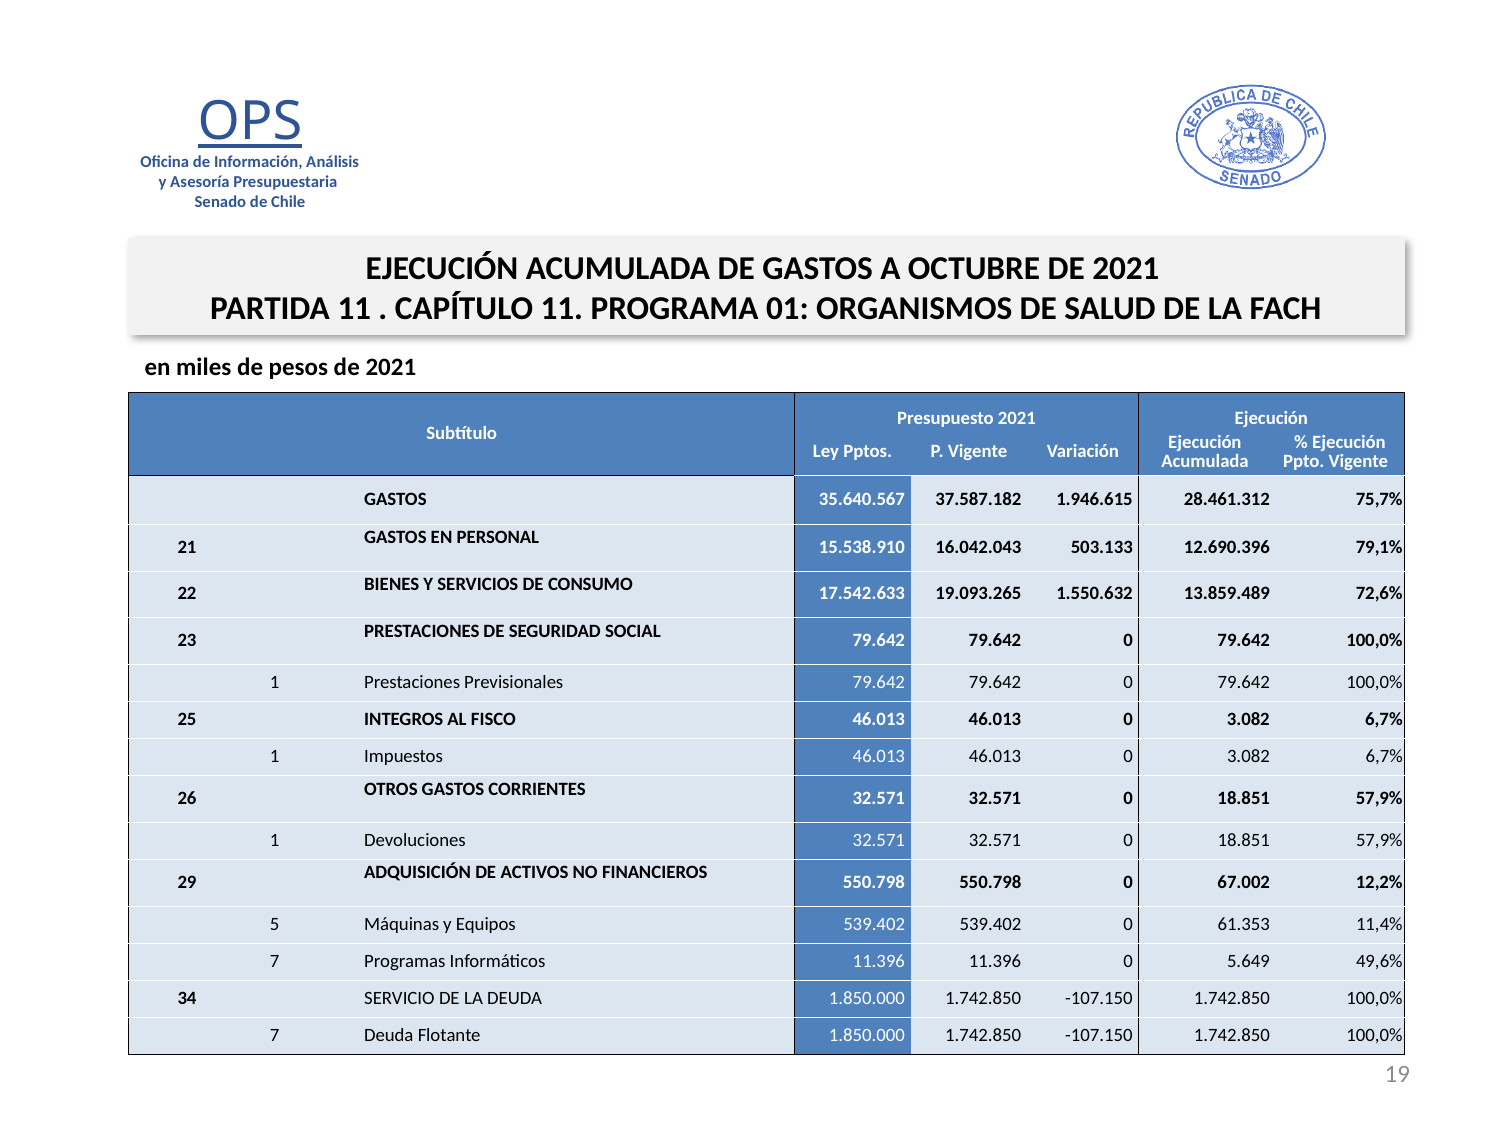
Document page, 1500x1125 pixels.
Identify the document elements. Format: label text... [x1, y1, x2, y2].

table_cell 18.851 [1139, 823, 1271, 859]
table_cell [129, 907, 245, 943]
table_cell 100,0% [1271, 981, 1404, 1017]
table_cell 17.542.633 [795, 572, 911, 617]
table_cell 1.850.000 [795, 981, 911, 1017]
table_cell 22 [129, 572, 245, 617]
table_cell [304, 1018, 363, 1054]
table_cell 79.642 [1139, 665, 1271, 701]
table_cell 79,1% [1271, 525, 1404, 571]
table_cell SERVICIO DE LA DEUDA [363, 981, 794, 1017]
table_cell 0 [1027, 823, 1138, 859]
table_cell 29 [129, 860, 245, 906]
table_cell [245, 776, 304, 822]
table_cell [304, 476, 363, 524]
picture [1160, 78, 1340, 194]
table_cell 34 [129, 981, 245, 1017]
table_cell 6,7% [1271, 702, 1404, 738]
table_cell 57,9% [1271, 823, 1404, 859]
table_cell 37.587.182 [911, 476, 1027, 524]
table_cell 100,0% [1271, 618, 1404, 664]
table_cell BIENES Y SERVICIOS DE CONSUMO [363, 572, 794, 617]
table_cell 1.742.850 [1139, 1018, 1271, 1054]
table_cell 13.859.489 [1139, 572, 1271, 617]
table_cell [129, 476, 245, 524]
table_cell [129, 823, 245, 859]
table_cell [129, 739, 245, 775]
table_cell [304, 981, 363, 1017]
table_cell [304, 665, 363, 701]
table_cell [304, 907, 363, 943]
table_cell 0 [1027, 776, 1138, 822]
table_cell 0 [1027, 739, 1138, 775]
table_cell -107.150 [1027, 981, 1138, 1017]
table_cell [245, 476, 304, 524]
table_cell Máquinas y Equipos [363, 907, 794, 943]
table_cell [304, 702, 363, 738]
table_cell 5.649 [1139, 944, 1271, 980]
table_cell [304, 860, 363, 906]
table_cell 15.538.910 [795, 525, 911, 571]
table_cell 539.402 [795, 907, 911, 943]
table_cell [304, 823, 363, 859]
table_cell 32.571 [795, 776, 911, 822]
table_cell 1 [245, 665, 304, 701]
table_cell 5 [245, 907, 304, 943]
table_cell 79.642 [1139, 618, 1271, 664]
table_cell Deuda Flotante [363, 1018, 794, 1054]
table_header Presupuesto 2021 [795, 393, 1138, 429]
table_cell 72,6% [1271, 572, 1404, 617]
table_cell [245, 618, 304, 664]
table_cell GASTOS [363, 476, 794, 524]
table_cell 7 [245, 944, 304, 980]
table_cell 67.002 [1139, 860, 1271, 906]
table_cell 21 [129, 525, 245, 571]
table_cell [129, 1018, 245, 1054]
text_box EJECUCIÓN ACUMULADA DE GASTOS A OCTUBRE DE 2021 PARTIDA 11 . CAPÍTULO 11. PROGRAMA 01: ORGANISMOS DE SALUD DE LA FACH [128, 238, 1405, 335]
table_cell Devoluciones [363, 823, 794, 859]
table_cell 23 [129, 618, 245, 664]
table_cell 1.850.000 [795, 1018, 911, 1054]
table_cell 3.082 [1139, 739, 1271, 775]
table_header Ejecución [1139, 393, 1404, 429]
table_cell 26 [129, 776, 245, 822]
table_cell [304, 618, 363, 664]
table_cell [129, 665, 245, 701]
table_cell 19.093.265 [911, 572, 1027, 617]
table_cell Prestaciones Previsionales [363, 665, 794, 701]
table_cell 0 [1027, 665, 1138, 701]
table_cell 1.742.850 [911, 1018, 1027, 1054]
table_cell 57,9% [1271, 776, 1404, 822]
table_cell [245, 572, 304, 617]
table_cell 503.133 [1027, 525, 1138, 571]
table_cell 6,7% [1271, 739, 1404, 775]
table_cell 12.690.396 [1139, 525, 1271, 571]
slide_number 19 [1074, 1042, 1425, 1103]
table_cell P. Vigente [911, 429, 1027, 475]
table_cell [304, 776, 363, 822]
table_cell 79.642 [795, 618, 911, 664]
table_cell OTROS GASTOS CORRIENTES [363, 776, 794, 822]
table_cell ADQUISICIÓN DE ACTIVOS NO FINANCIEROS [363, 860, 794, 906]
table_cell % Ejecución Ppto. Vigente [1271, 429, 1404, 475]
table_cell 28.461.312 [1139, 476, 1271, 524]
table_cell Ley Pptos. [795, 429, 911, 475]
table_cell 32.571 [911, 823, 1027, 859]
table_cell 0 [1027, 860, 1138, 906]
table_cell 0 [1027, 907, 1138, 943]
table_cell 46.013 [911, 702, 1027, 738]
table_cell 550.798 [795, 860, 911, 906]
table_cell 46.013 [795, 702, 911, 738]
table_cell 12,2% [1271, 860, 1404, 906]
table_cell 1 [245, 823, 304, 859]
table_cell Impuestos [363, 739, 794, 775]
table_cell 1 [245, 739, 304, 775]
table_cell 11.396 [795, 944, 911, 980]
table_cell [245, 702, 304, 738]
table_cell GASTOS EN PERSONAL [363, 525, 794, 571]
table_cell Variación [1027, 429, 1138, 475]
table_cell 75,7% [1271, 476, 1404, 524]
table_cell 7 [245, 1018, 304, 1054]
table_cell [304, 944, 363, 980]
table_cell 100,0% [1271, 665, 1404, 701]
table_cell 79.642 [795, 665, 911, 701]
table_cell 0 [1027, 618, 1138, 664]
table_cell Programas Informáticos [363, 944, 794, 980]
table_cell 0 [1027, 944, 1138, 980]
table_cell PRESTACIONES DE SEGURIDAD SOCIAL [363, 618, 794, 664]
table_cell 0 [1027, 702, 1138, 738]
table_cell 49,6% [1271, 944, 1404, 980]
table_cell 1.742.850 [911, 981, 1027, 1017]
table_cell -107.150 [1027, 1018, 1138, 1054]
table_cell Ejecución Acumulada [1139, 429, 1271, 475]
table_cell 79.642 [911, 665, 1027, 701]
text_box en miles de pesos de 2021 [129, 342, 1371, 385]
table_cell 3.082 [1139, 702, 1271, 738]
table_cell 1.550.632 [1027, 572, 1138, 617]
table_cell 32.571 [911, 776, 1027, 822]
table_cell [304, 572, 363, 617]
table_cell 1.946.615 [1027, 476, 1138, 524]
table_cell [245, 981, 304, 1017]
table_cell 25 [129, 702, 245, 738]
table_cell 11,4% [1271, 907, 1404, 943]
table_cell 32.571 [795, 823, 911, 859]
table_cell 550.798 [911, 860, 1027, 906]
table_cell 16.042.043 [911, 525, 1027, 571]
table_cell [304, 739, 363, 775]
footer Fuente: Elaboración propia en base a Informes de ejecución presupuestaria mensual de DIPRES [123, 1014, 1074, 1072]
table_header Subtítulo [129, 393, 794, 475]
table_cell 46.013 [911, 739, 1027, 775]
table_cell [245, 525, 304, 571]
table_cell 539.402 [911, 907, 1027, 943]
table_cell [245, 860, 304, 906]
table_cell [304, 525, 363, 571]
table_cell 100,0% [1271, 1018, 1404, 1054]
table_cell 11.396 [911, 944, 1027, 980]
table_cell 18.851 [1139, 776, 1271, 822]
table_cell 46.013 [795, 739, 911, 775]
table_cell 1.742.850 [1139, 981, 1271, 1017]
table_cell INTEGROS AL FISCO [363, 702, 794, 738]
table_cell 79.642 [911, 618, 1027, 664]
table_cell 61.353 [1139, 907, 1271, 943]
table_cell 35.640.567 [795, 476, 911, 524]
table_cell [129, 944, 245, 980]
